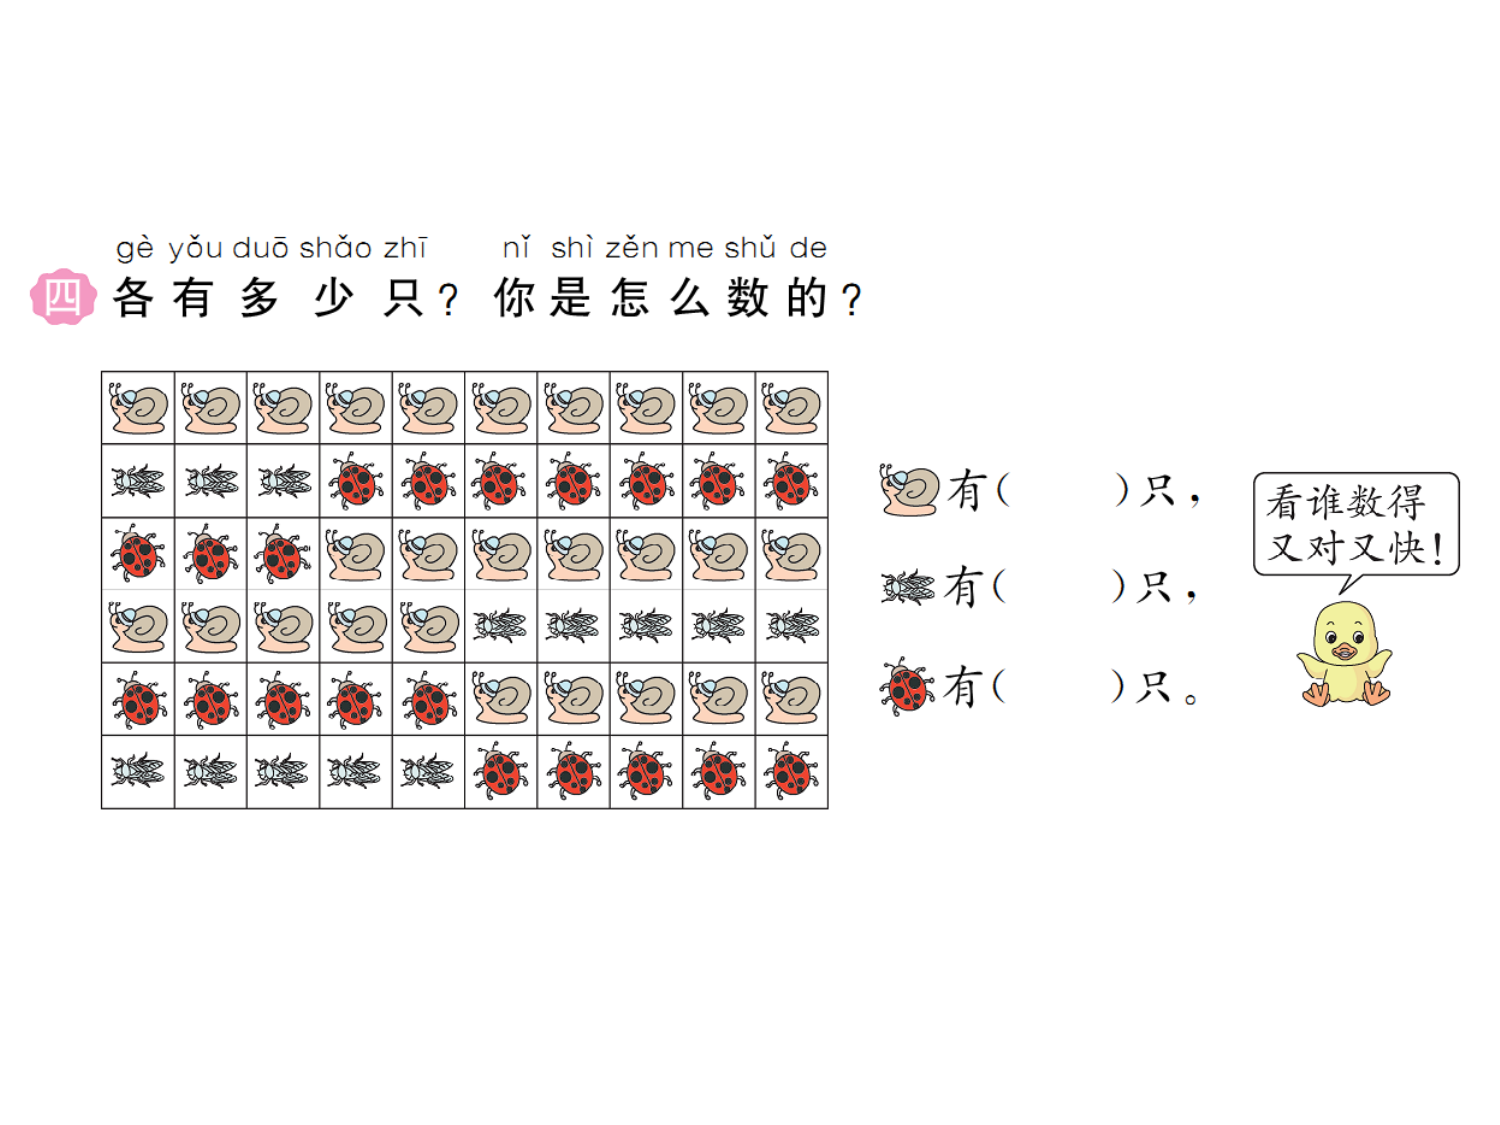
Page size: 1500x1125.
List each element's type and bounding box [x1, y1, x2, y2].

picture [24, 219, 1471, 830]
